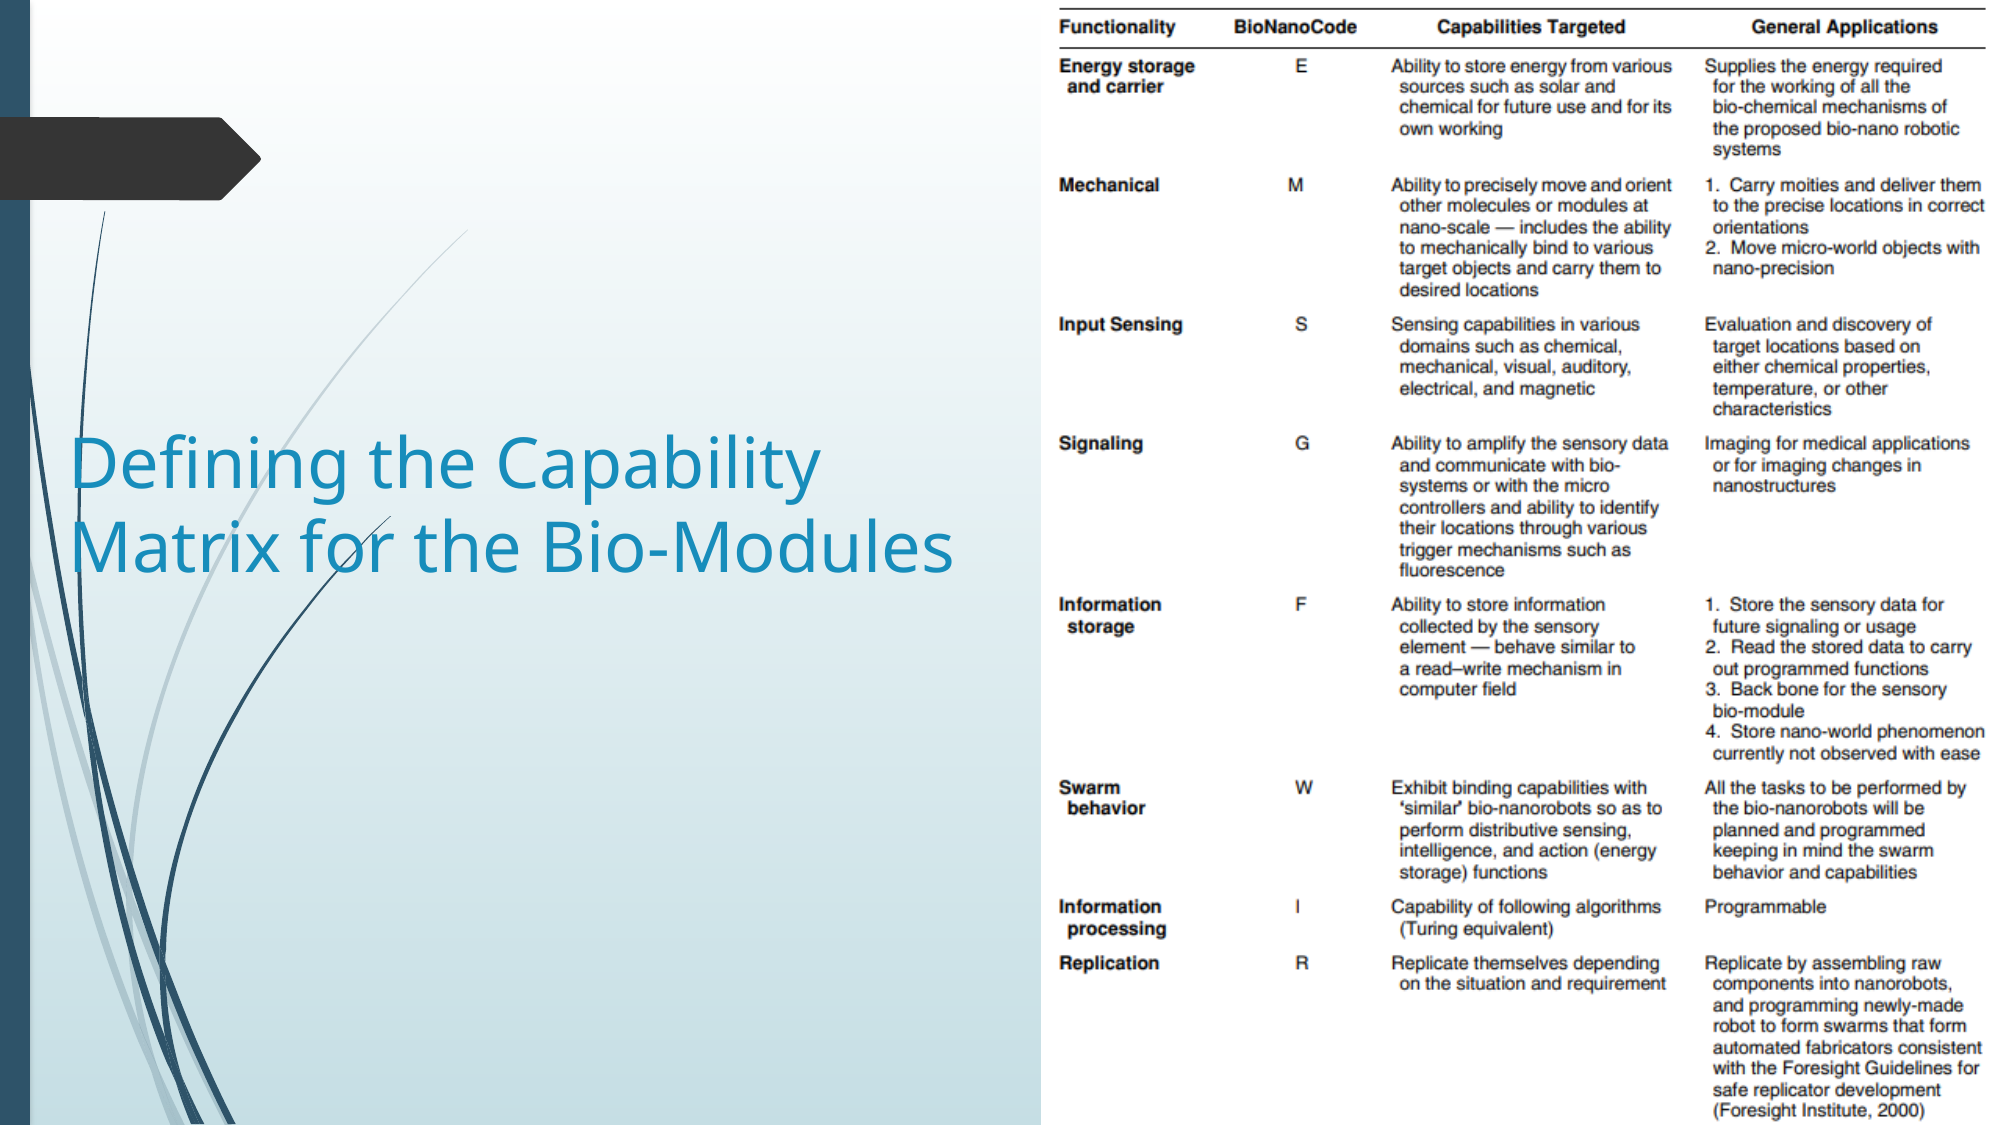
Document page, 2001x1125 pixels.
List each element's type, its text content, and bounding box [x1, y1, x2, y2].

picture [1041, 0, 2000, 1125]
title Defining the Capability Matrix for the Bio-Modules [53, 410, 985, 621]
